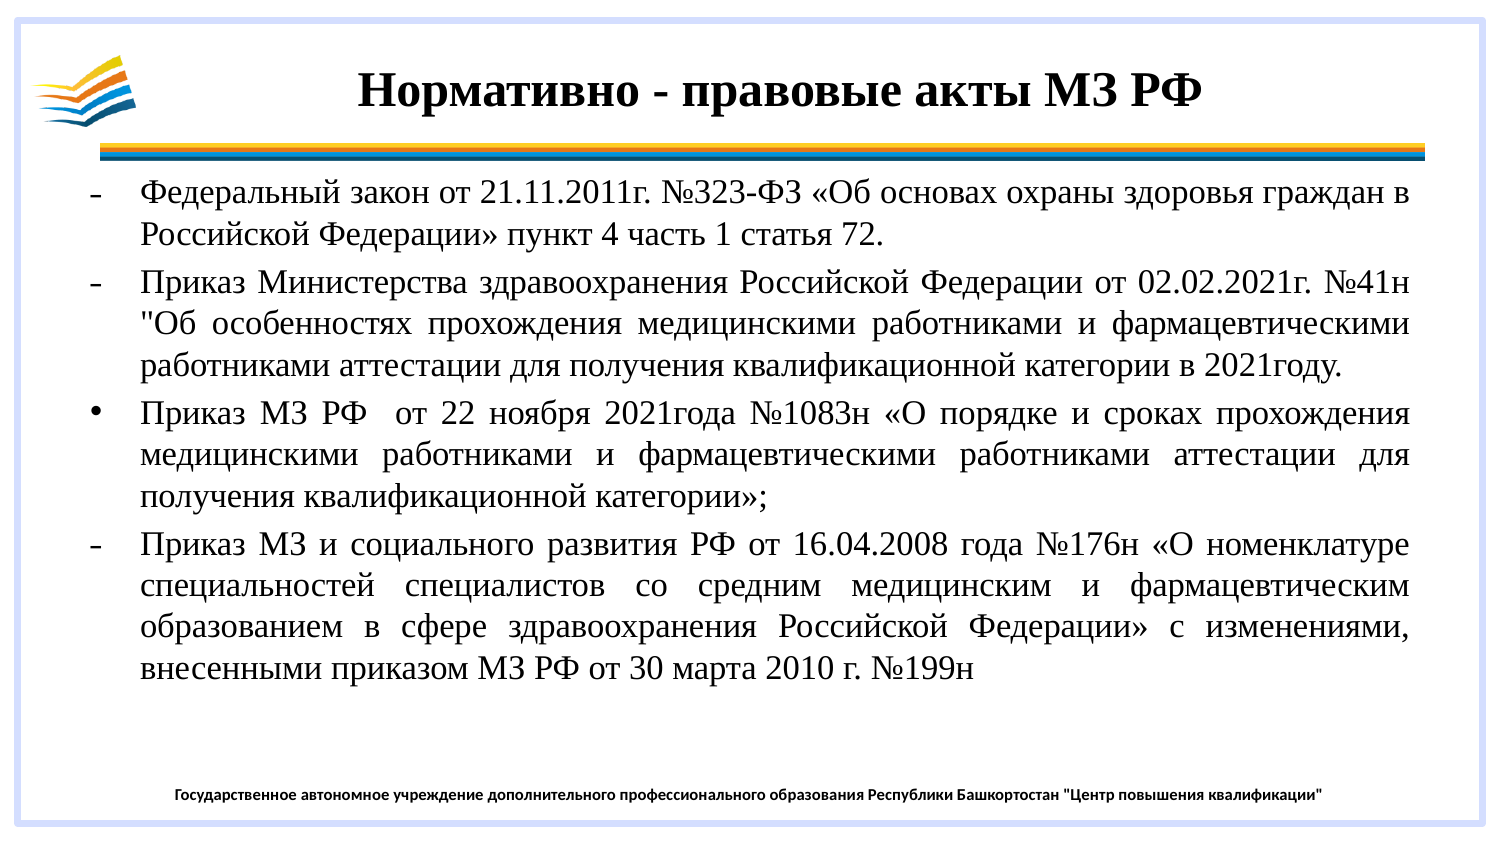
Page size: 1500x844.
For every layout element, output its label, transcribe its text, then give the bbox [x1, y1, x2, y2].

title Нормативно - правовые акты МЗ РФ [135, 33, 1425, 139]
picture [29, 55, 135, 127]
picture [100, 143, 1425, 152]
list Федеральный закон от 21.11.2011г. №323-ФЗ «Об основах охраны здоровья граждан в Российской Федерации» пункт 4 часть 1 статья 72. Приказ Министерства здравоохранения Российской Федерации от 02.02.2021г. №41н "Об особенностях прохождения медицинскими работниками и фармацевтическими работниками аттестации для получения квалификационной категории в 2021году. Приказ МЗ РФ от 22 ноября 2021года №1083н «О порядке и сроках прохождения медицинскими работниками и фармацевтическими работниками аттестации для получения квалификационной категории»; Приказ МЗ и социального развития РФ от 16.04.2008 года №176н «О номенклатуре специальностей специалистов со средним медицинским и фармацевтическим образованием в сфере здравоохранения Российской Федерации» с изменениями, внесенными приказом МЗ РФ от 30 марта 2010 г. №199н [75, 161, 1425, 754]
